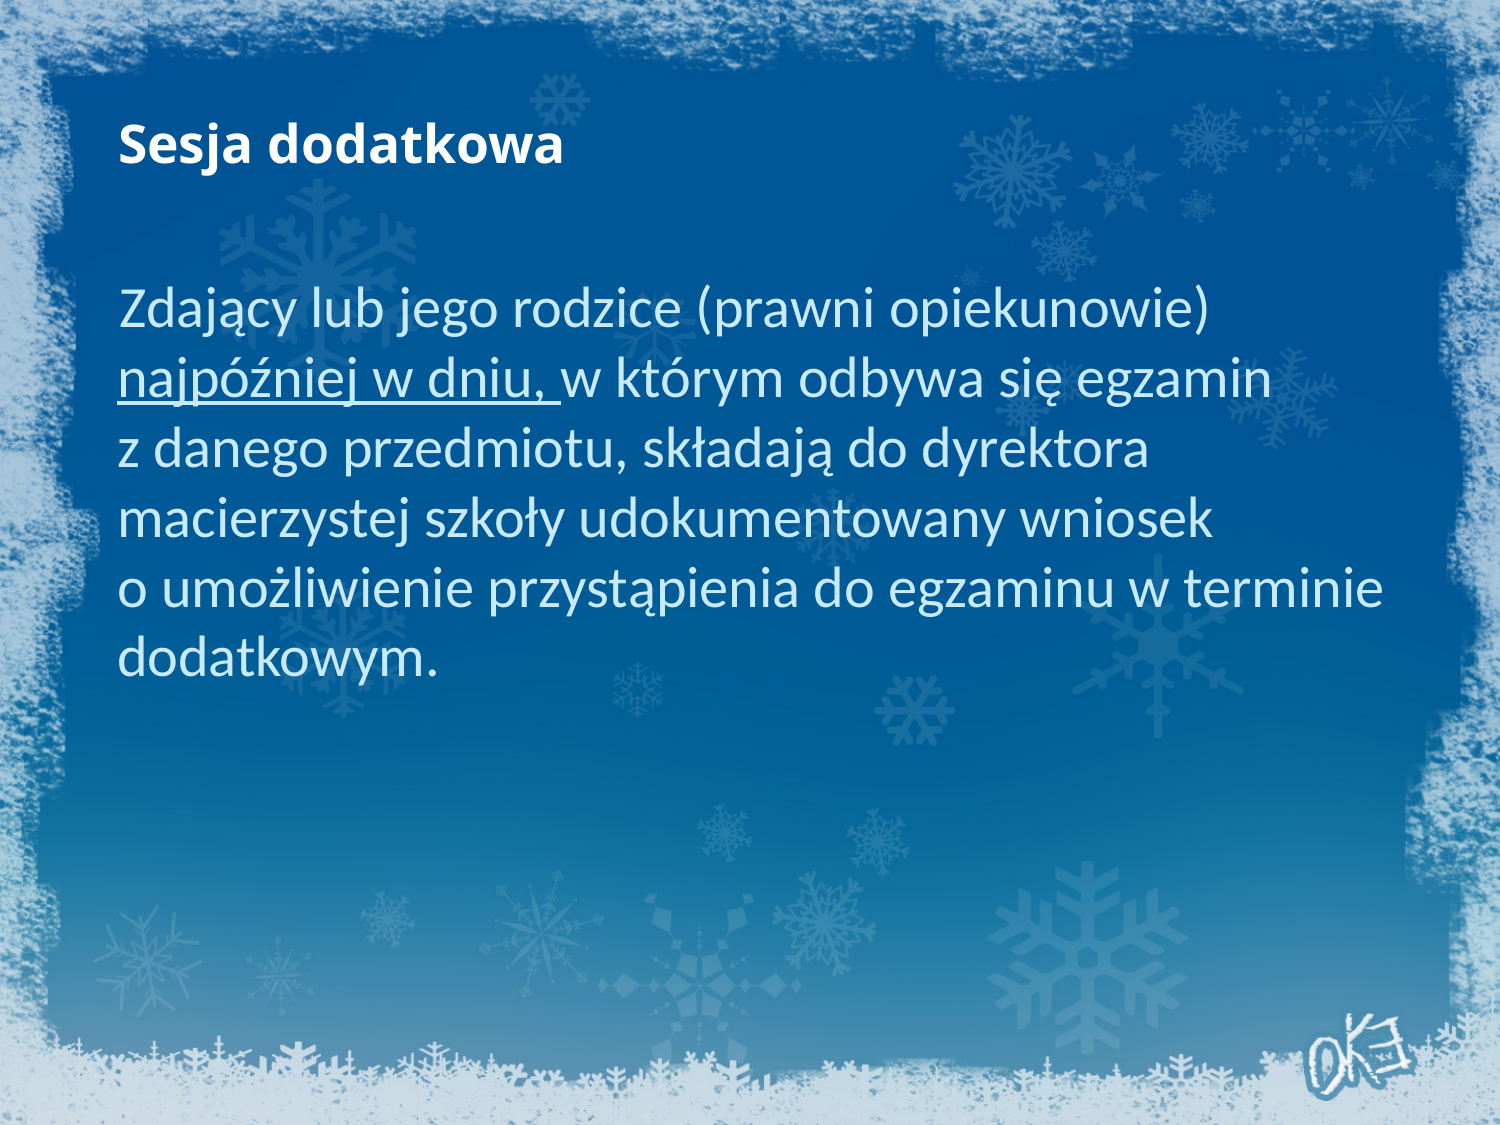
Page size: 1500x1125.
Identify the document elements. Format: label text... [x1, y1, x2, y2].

picture [0, 0, 1500, 1125]
title Sesja dodatkowa [103, 110, 1429, 184]
list Zdający lub jego rodzice (prawni opiekunowie) najpóźniej w dniu, w którym odbywa się egzamin z danego przedmiotu, składają do dyrektora macierzystej szkoły udokumentowany wniosek o umożliwienie przystąpienia do egzaminu w terminie dodatkowym. [64, 261, 1464, 883]
